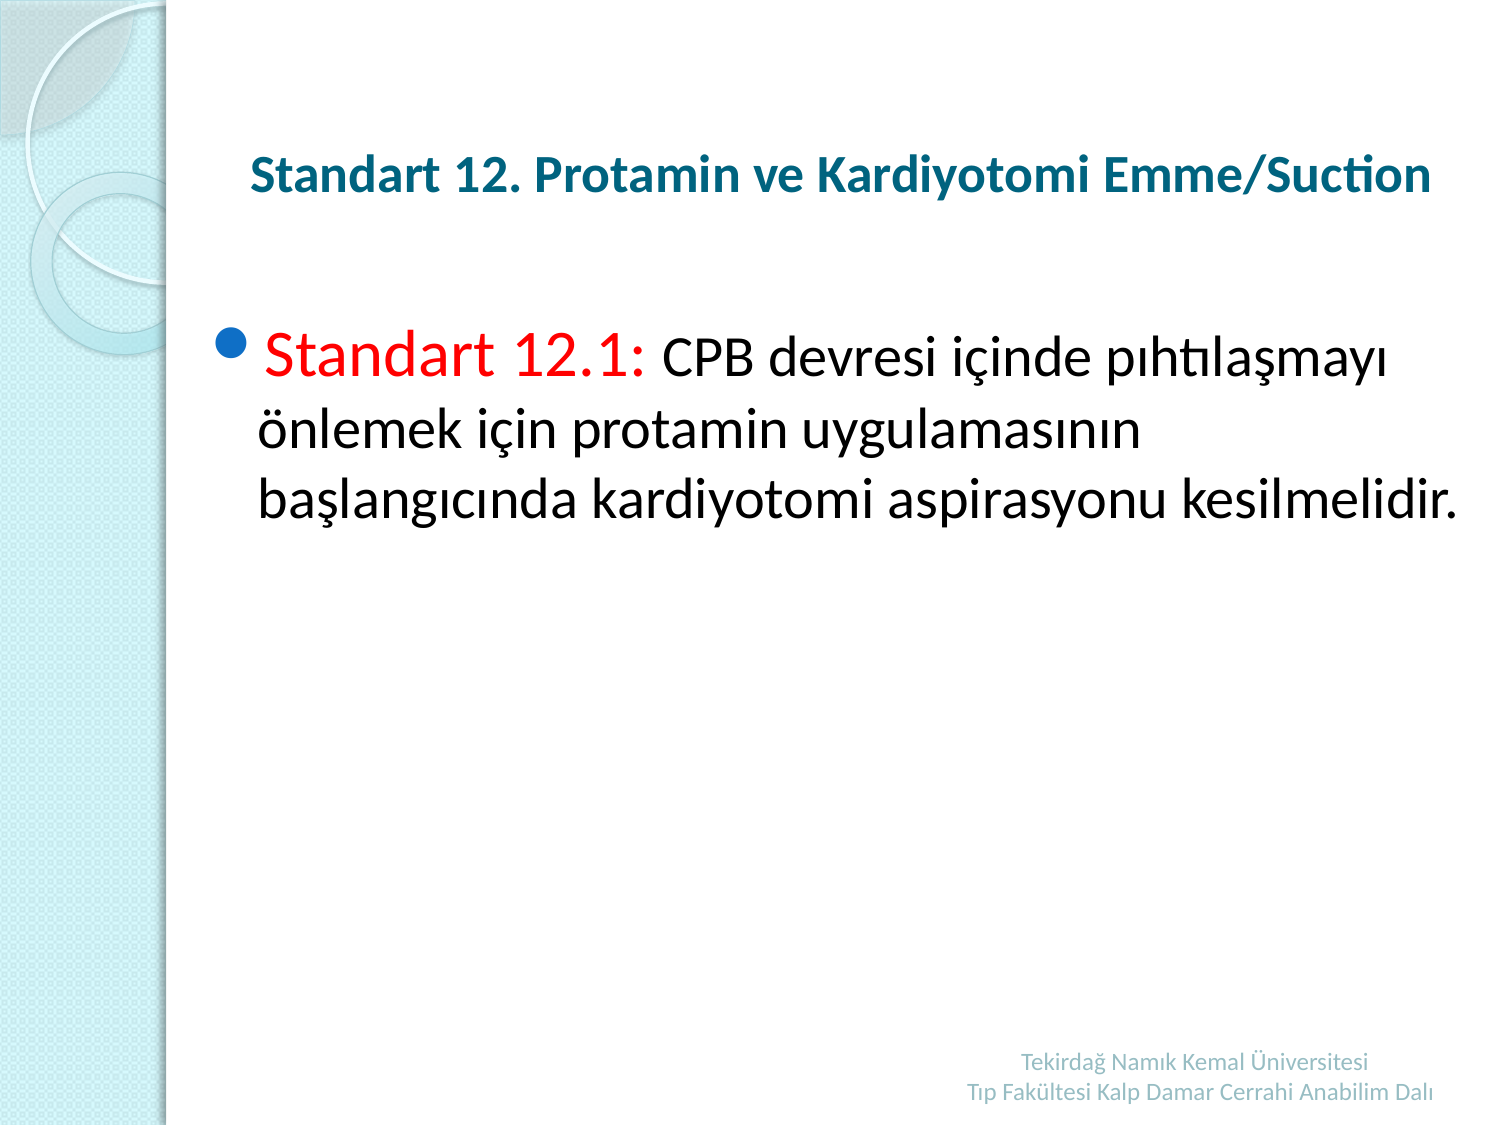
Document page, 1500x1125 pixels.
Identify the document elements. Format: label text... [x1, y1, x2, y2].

title Standart 12. Protamin ve Kardiyotomi Emme/Suction [235, 45, 1466, 233]
list Standart 12.1: CPB devresi içinde pıhtılaşmayı önlemek için protamin uygulamasının başlangıcında kardiyotomi aspirasyonu kesilmelidir. [183, 302, 1477, 1043]
footer Tekirdağ Namık Kemal Üniversitesi Tıp Fakültesi Kalp Damar Cerrahi Anabilim Dalı [937, 1034, 1465, 1113]
